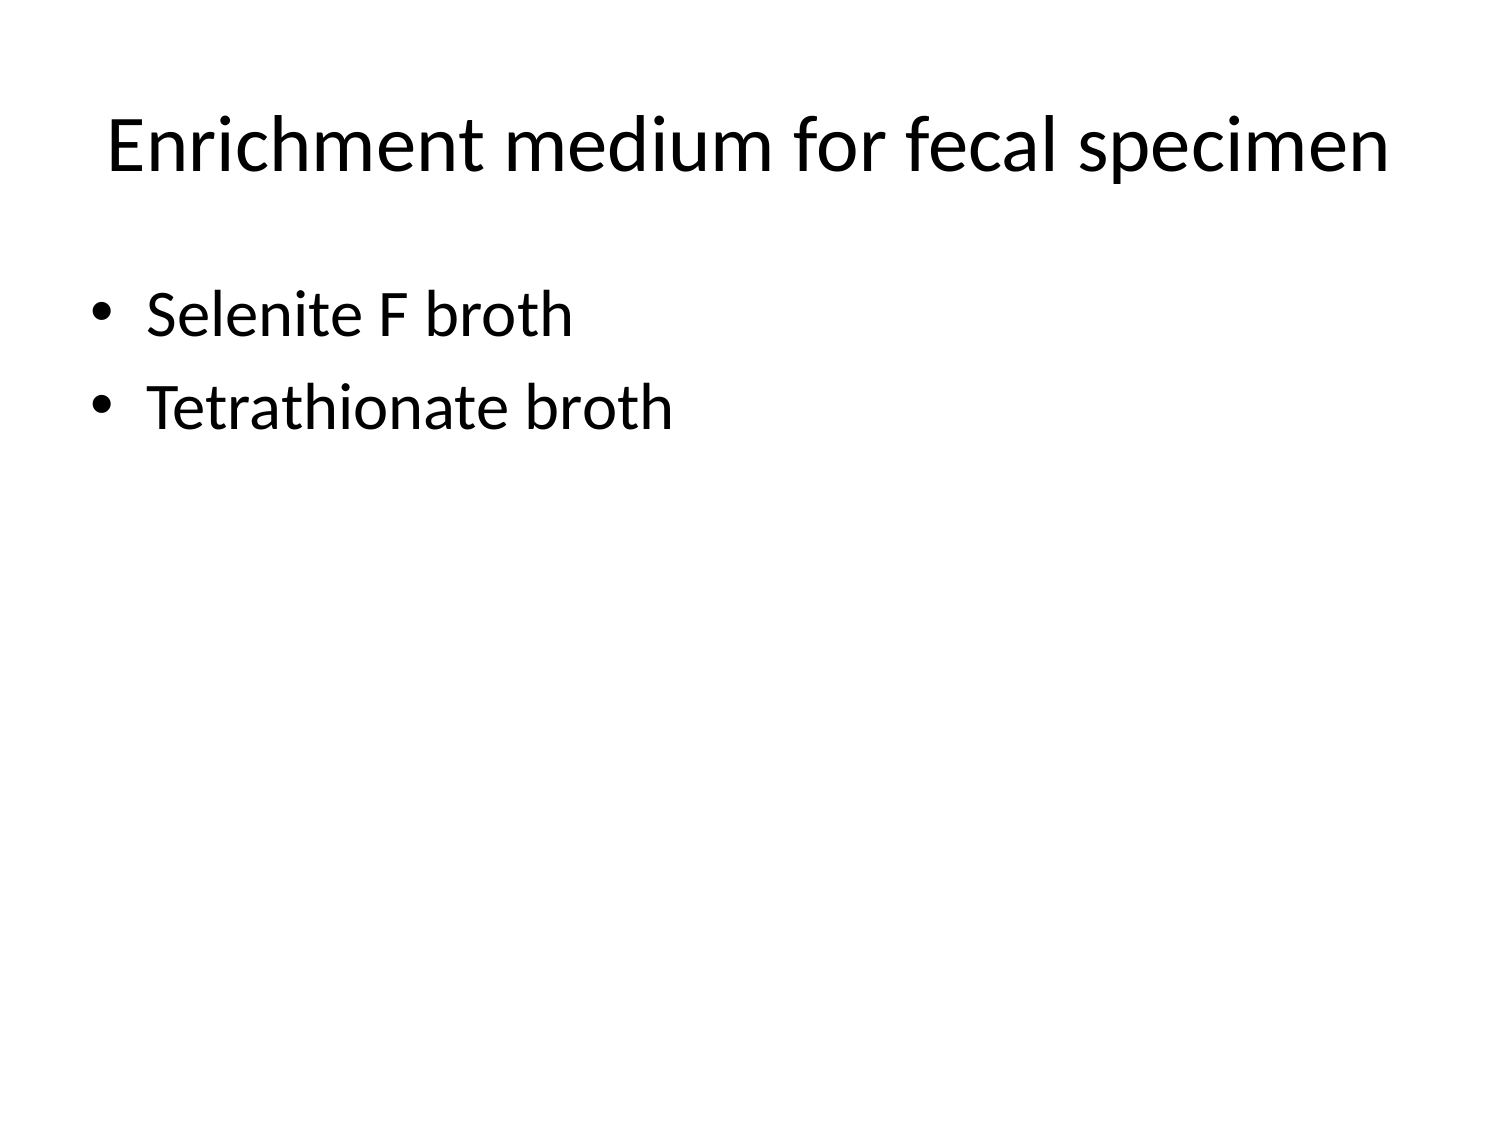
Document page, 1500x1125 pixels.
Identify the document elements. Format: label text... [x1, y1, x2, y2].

title Enrichment medium for fecal specimen [75, 45, 1425, 233]
list Selenite F broth Tetrathionate broth [75, 262, 1425, 1005]
